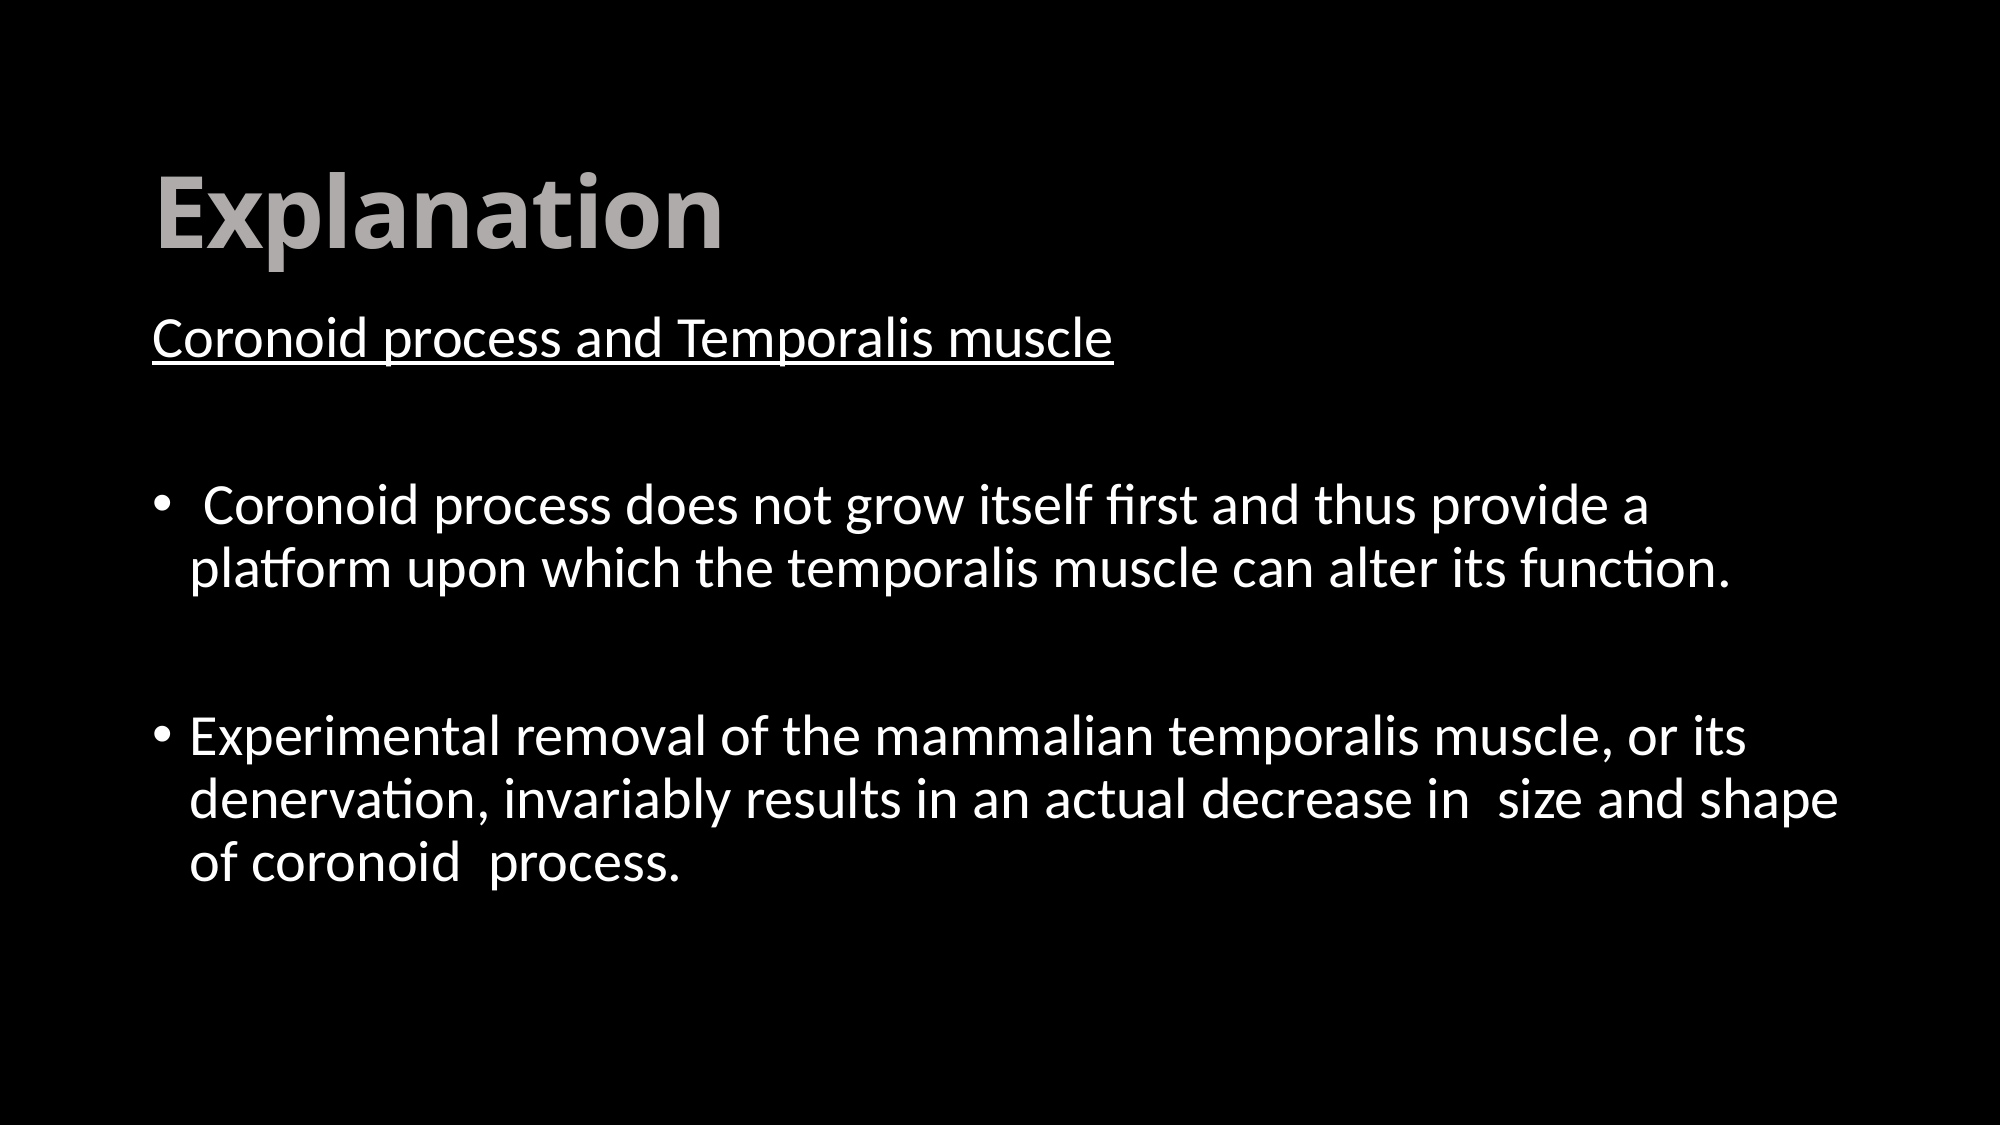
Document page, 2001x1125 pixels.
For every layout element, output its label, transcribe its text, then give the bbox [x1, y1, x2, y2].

list Coronoid process and Temporalis muscle Coronoid process does not grow itself first and thus provide a platform upon which the temporalis muscle can alter its function. Experimental removal of the mammalian temporalis muscle, or its denervation, invariably results in an actual decrease in size and shape of coronoid process. [137, 299, 1863, 1014]
title Explanation [137, 59, 1863, 278]
